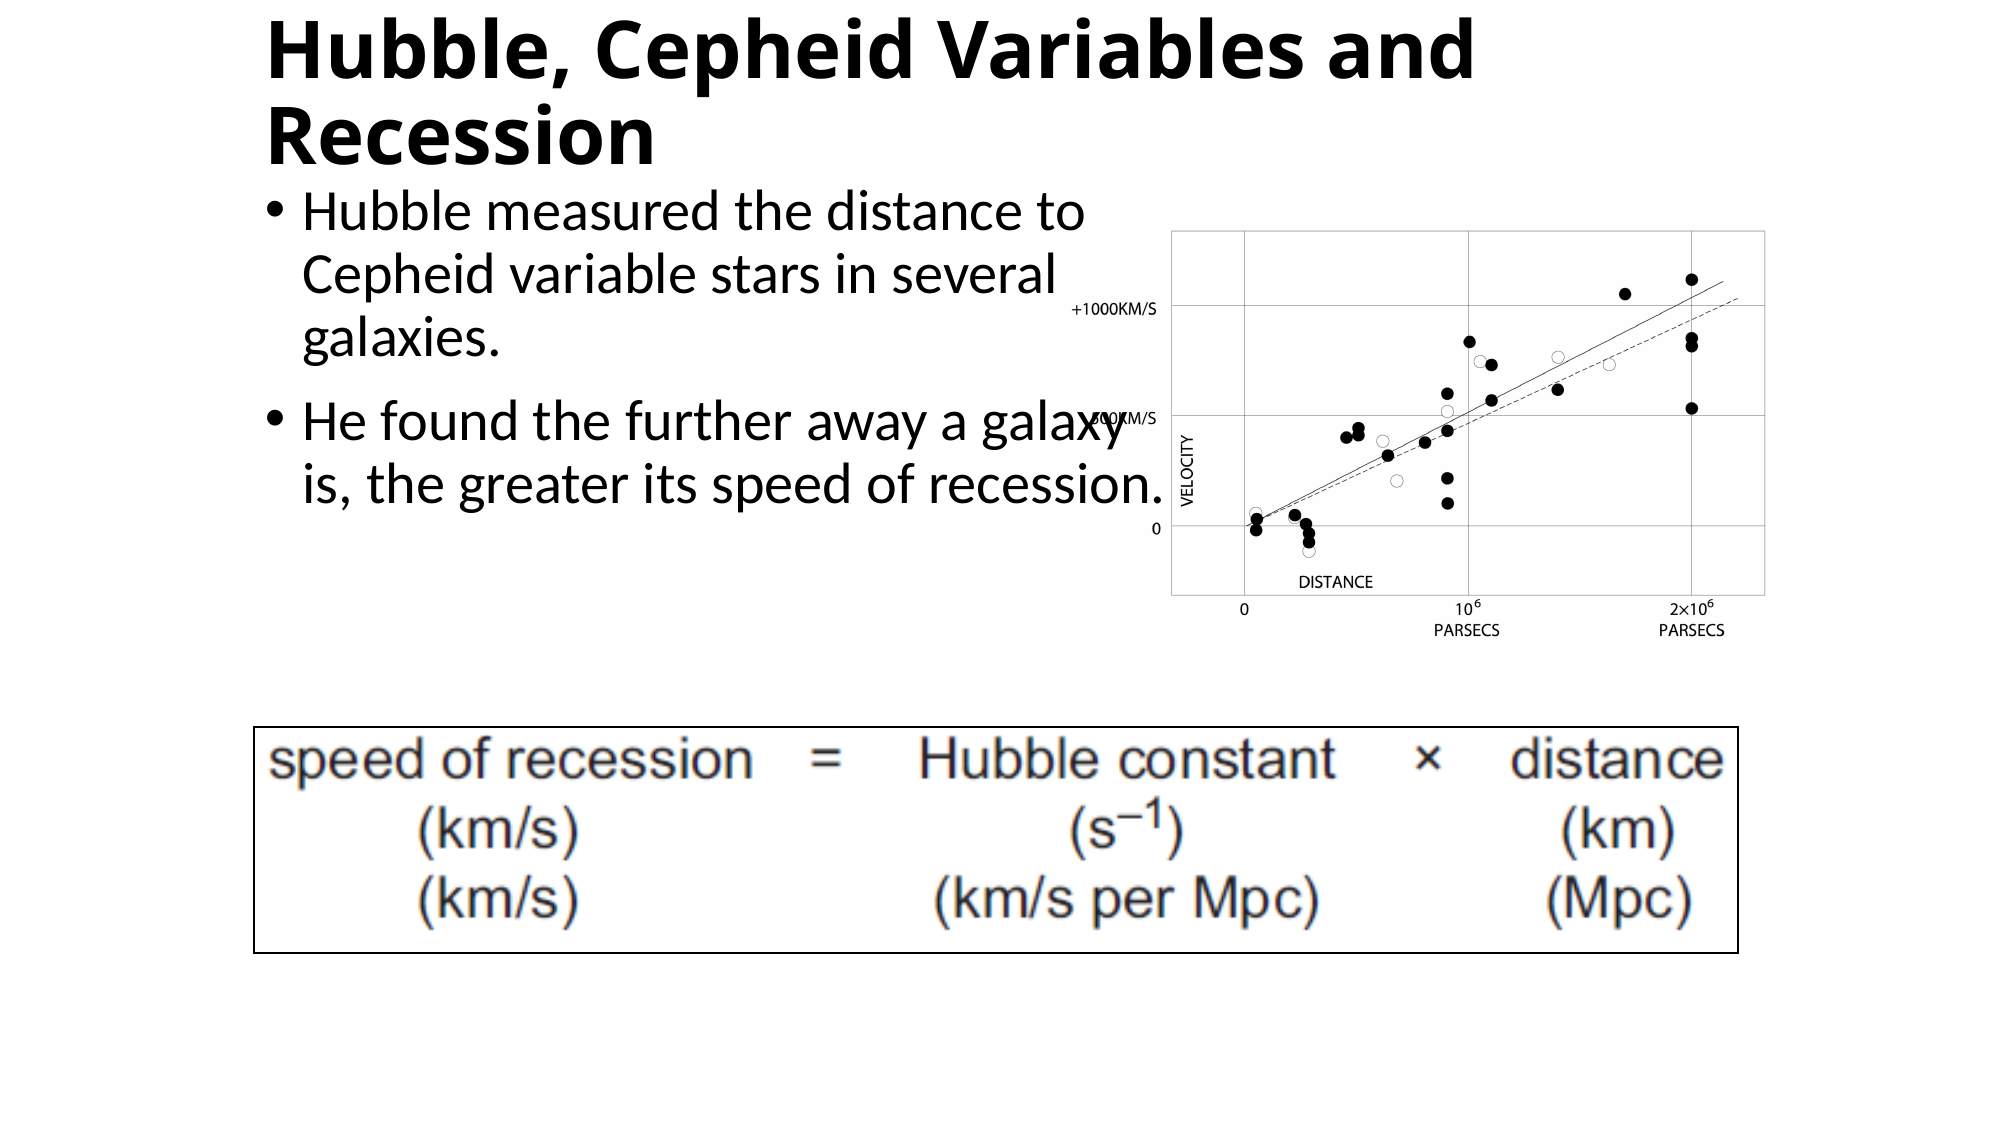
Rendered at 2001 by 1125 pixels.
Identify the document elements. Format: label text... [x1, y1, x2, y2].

title Hubble, Cepheid Variables and Recession [249, 1, 1750, 190]
list Hubble measured the distance to Cepheid variable stars in several galaxies. He found the further away a galaxy is, the greater its speed of recession. [249, 172, 1189, 1125]
picture [254, 727, 1738, 953]
picture [1063, 219, 1774, 646]
